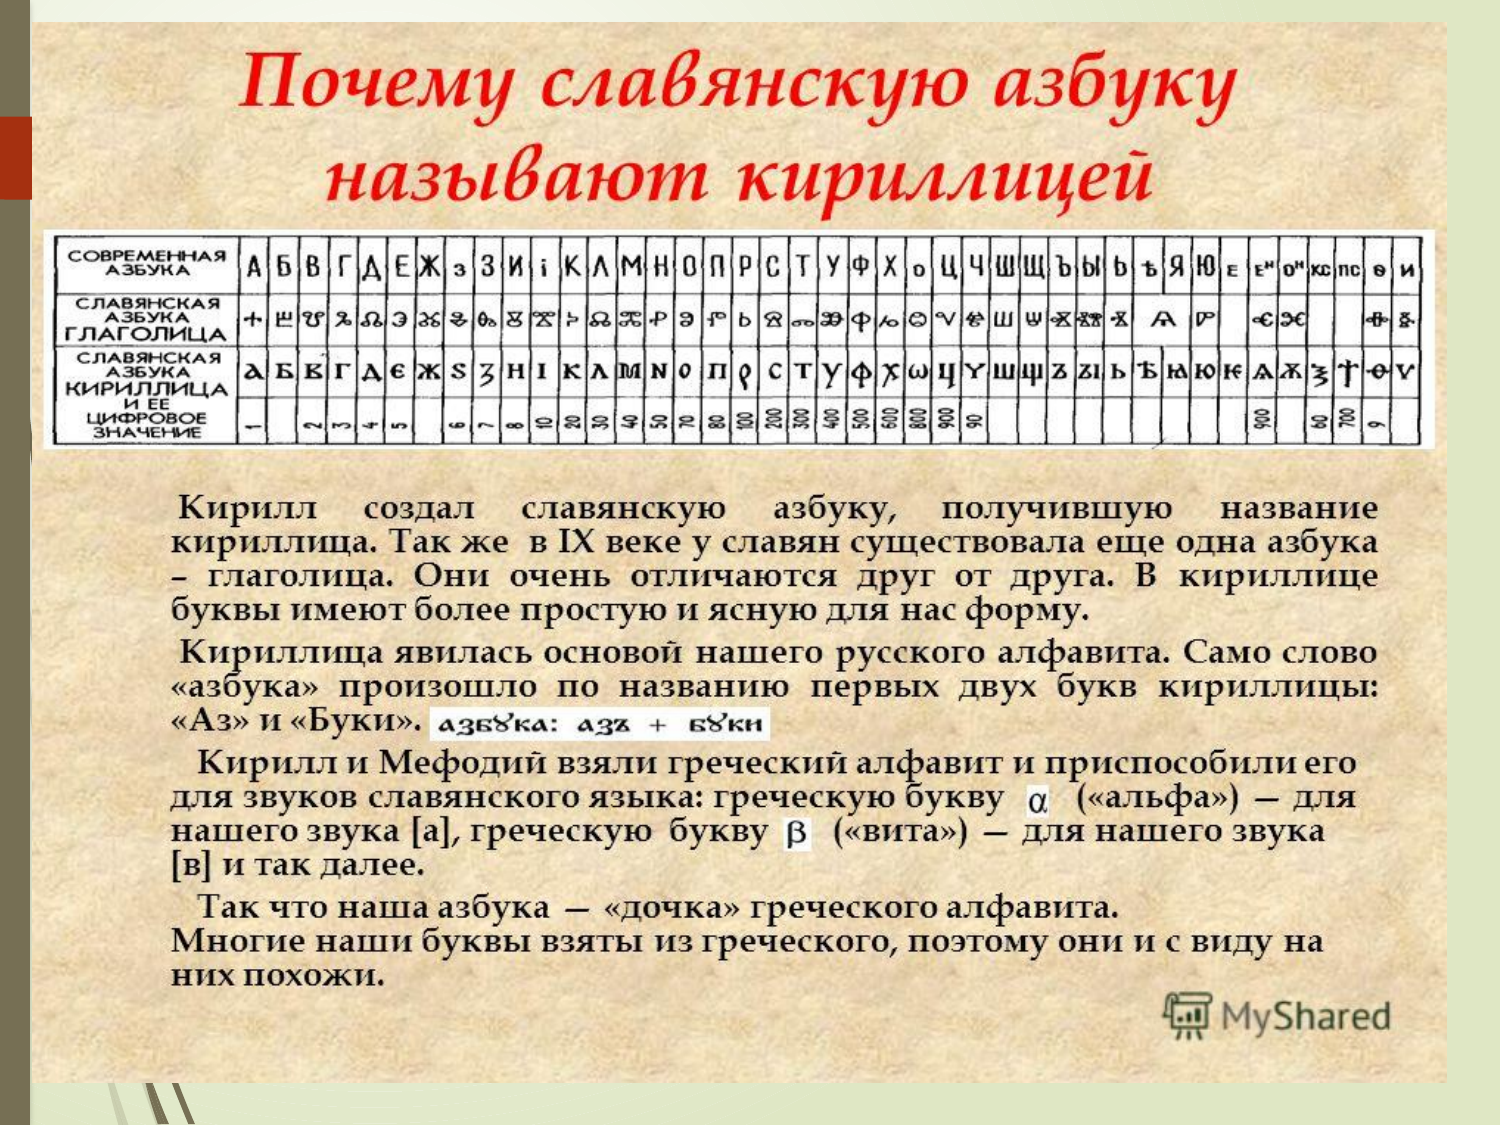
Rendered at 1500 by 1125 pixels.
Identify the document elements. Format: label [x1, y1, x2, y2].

picture [32, 21, 1448, 1083]
